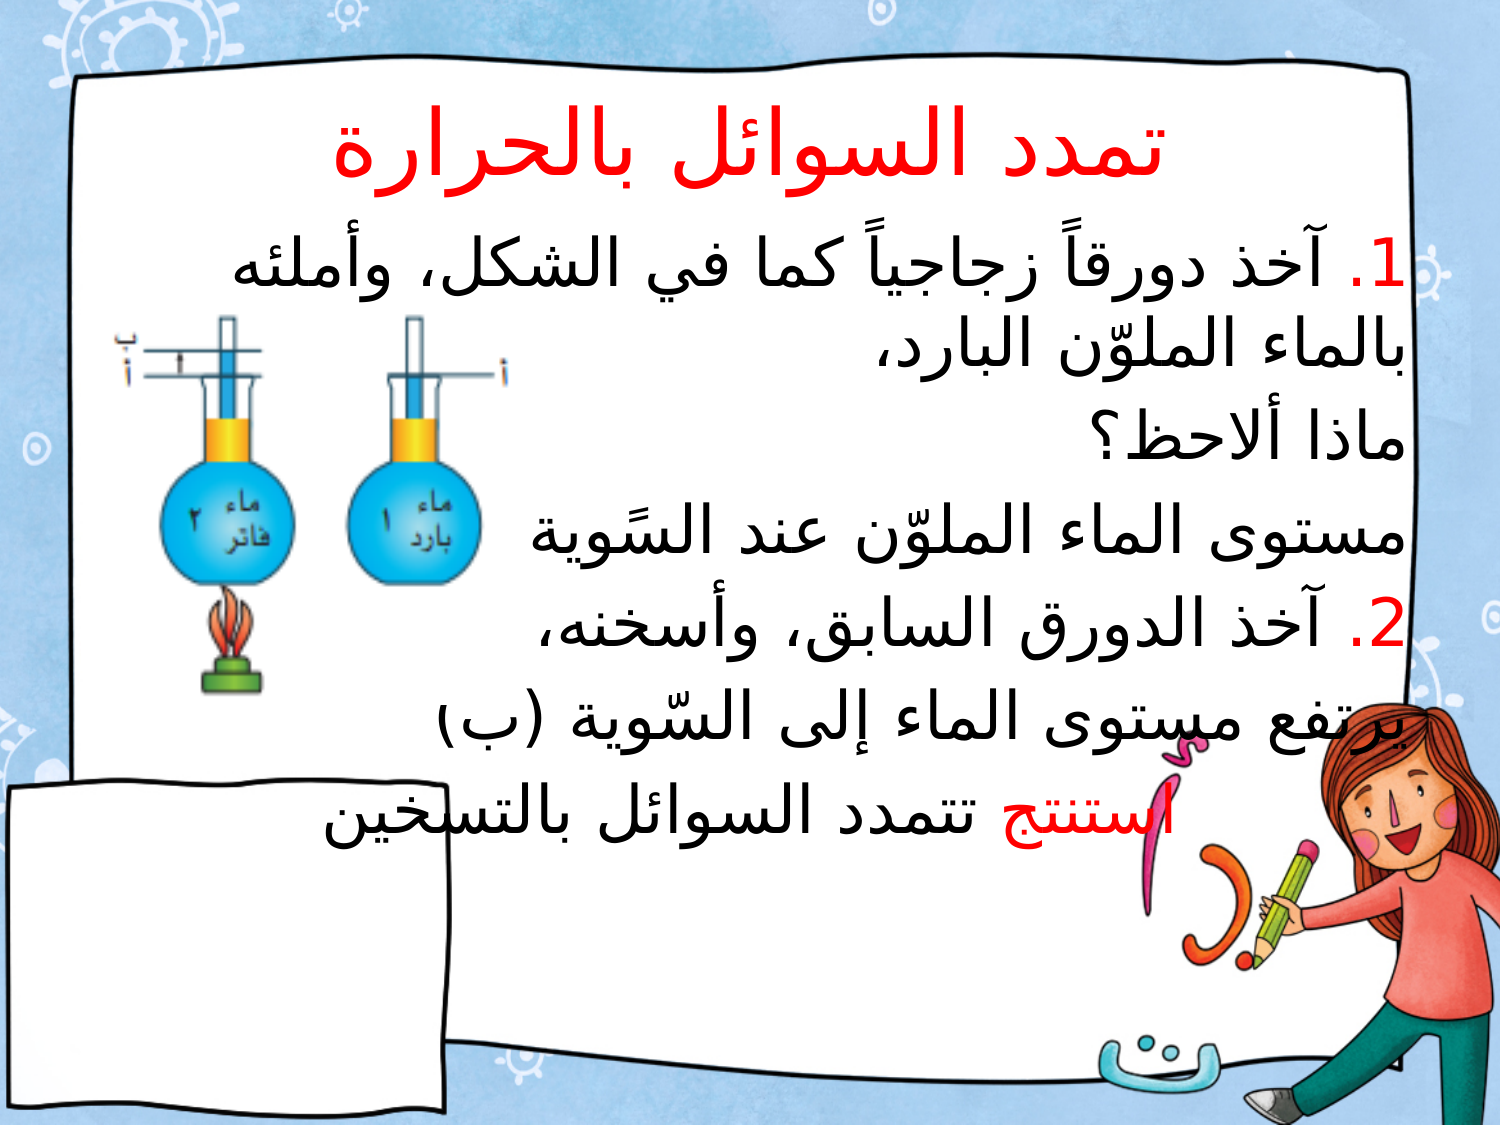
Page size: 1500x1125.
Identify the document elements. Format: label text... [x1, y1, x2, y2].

list 1. آخذ دورقاً زجاجياً كما في الشكل، وأملئه بالماء الملوّن البارد، ماذا ألاحظ؟ مستوى الماء الملوّن عند السًوية (أ). 2. آخذ الدورق السابق، وأسخنه، ماذا ألاحظ؟ يرتفع مستوى الماء إلى السّوية (ب) استنتج تتمدد السوائل بالتسخين [75, 212, 1425, 1028]
title تمدد السوائل بالحرارة [75, 45, 1425, 212]
picture [0, 0, 1500, 1125]
